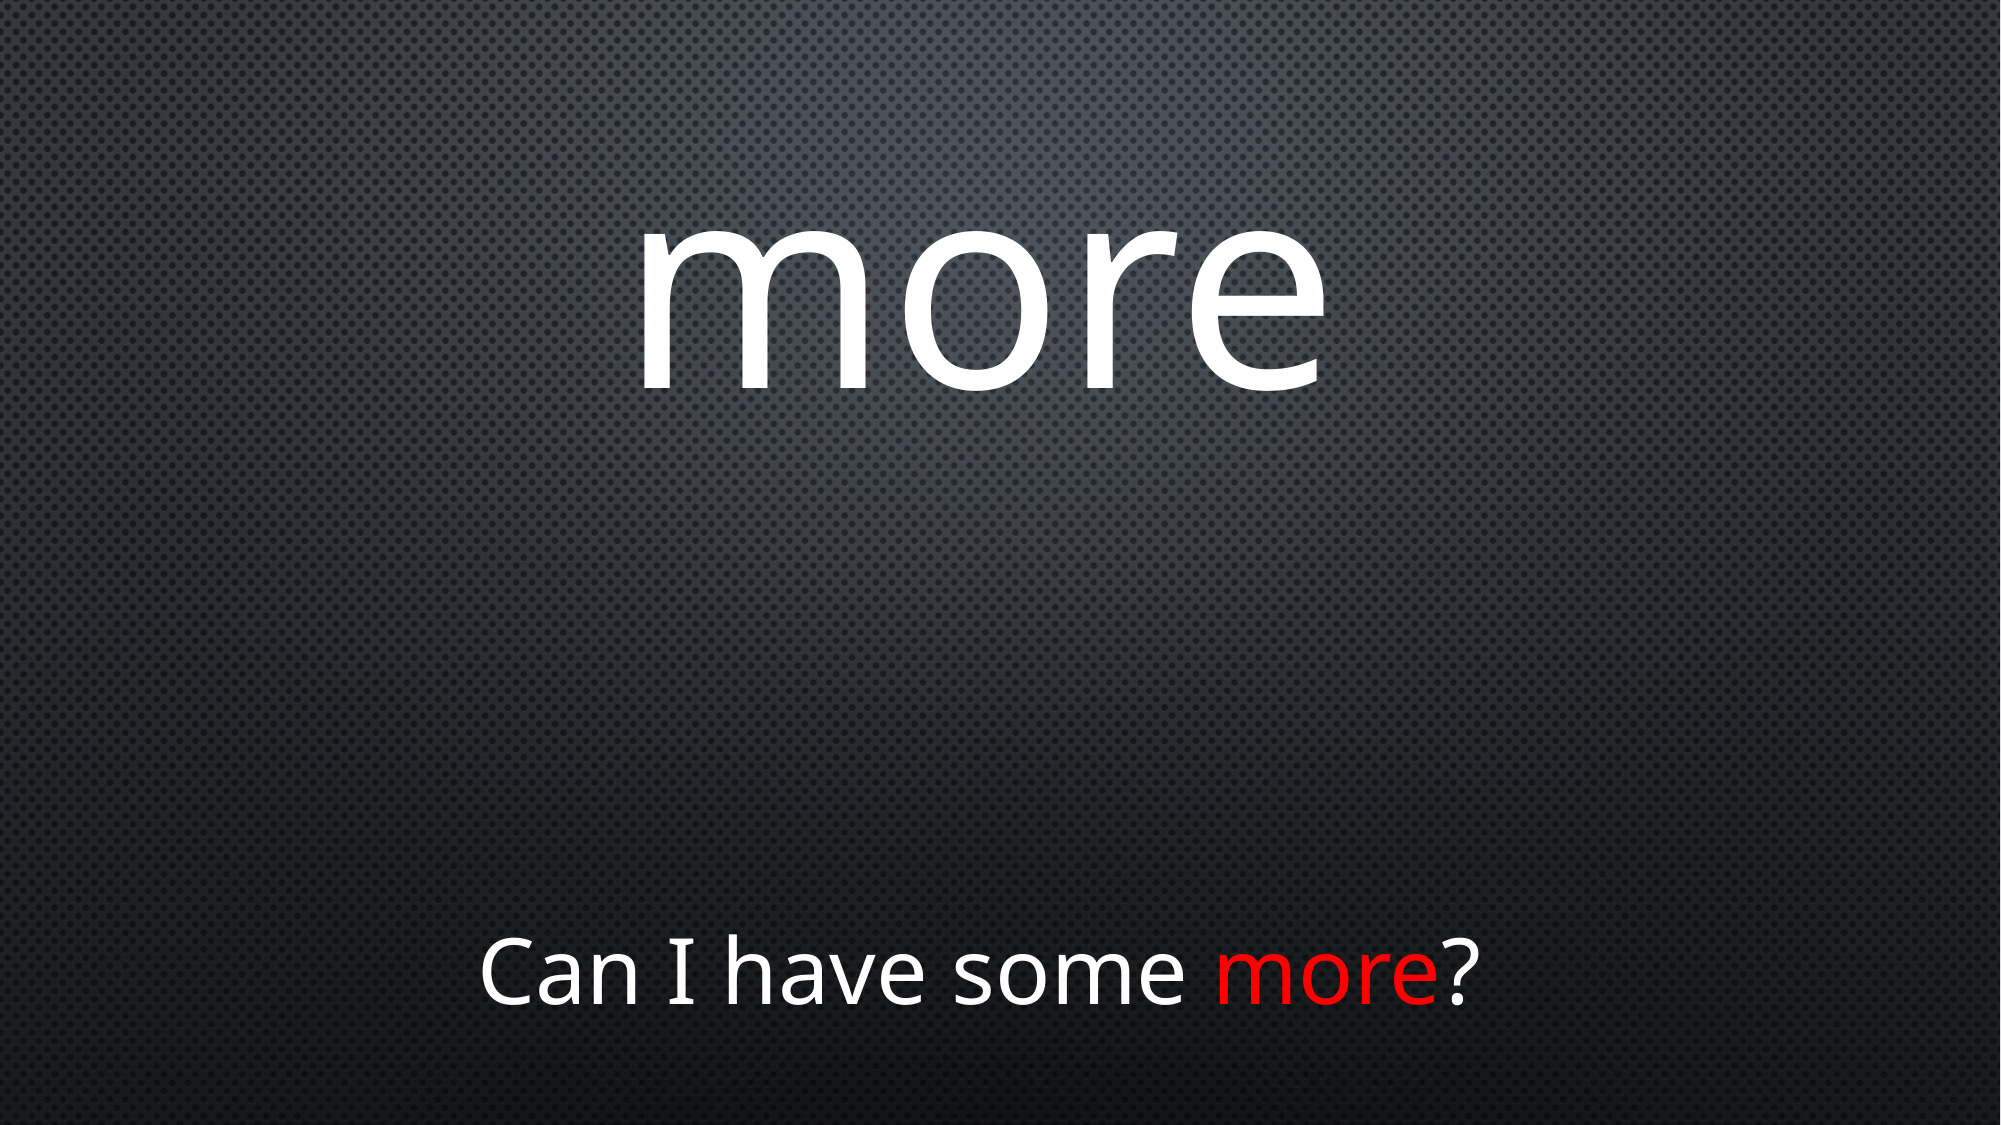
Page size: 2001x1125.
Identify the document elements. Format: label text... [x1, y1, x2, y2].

text_box Can I have some more? [67, 905, 1892, 1031]
text_box more [267, 93, 1692, 454]
